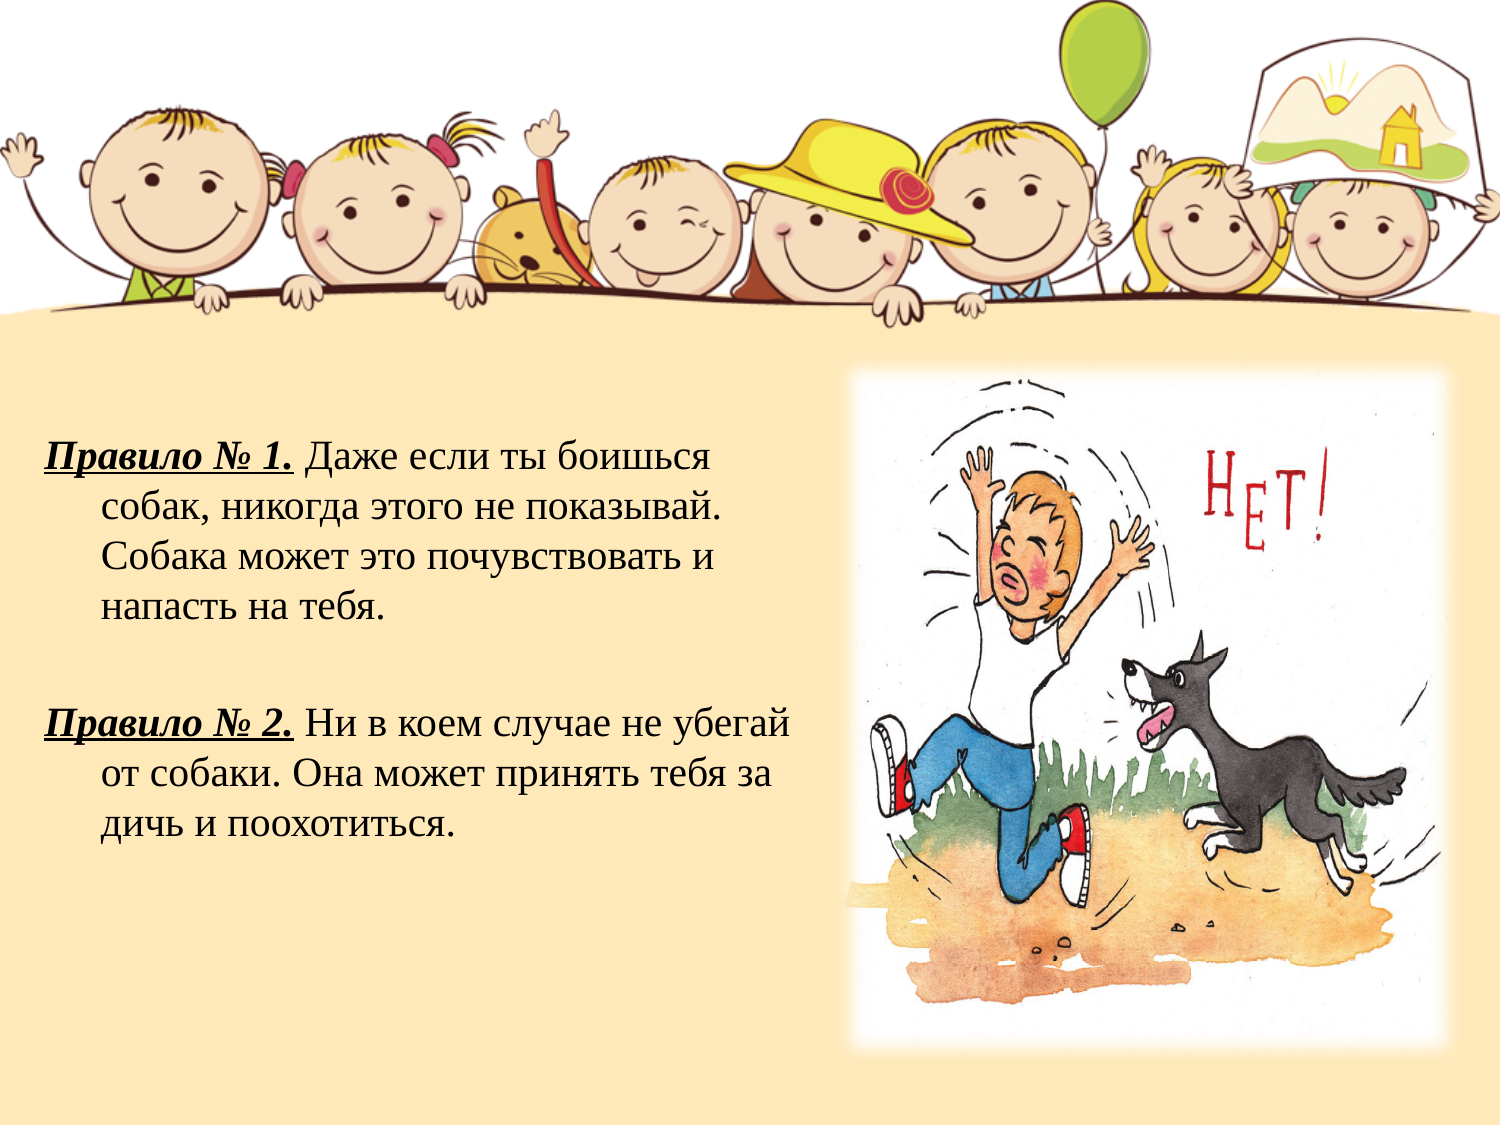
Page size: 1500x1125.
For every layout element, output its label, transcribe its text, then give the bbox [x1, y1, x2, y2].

list Правило № 1. Даже если ты боишься собак, никогда этого не показывай. Собака может это почувствовать и напасть на тебя. Правило № 2. Ни в коем случае не убегай от собаки. Она может принять тебя за дичь и поохотиться. [29, 361, 810, 1020]
picture [0, 0, 1500, 1125]
